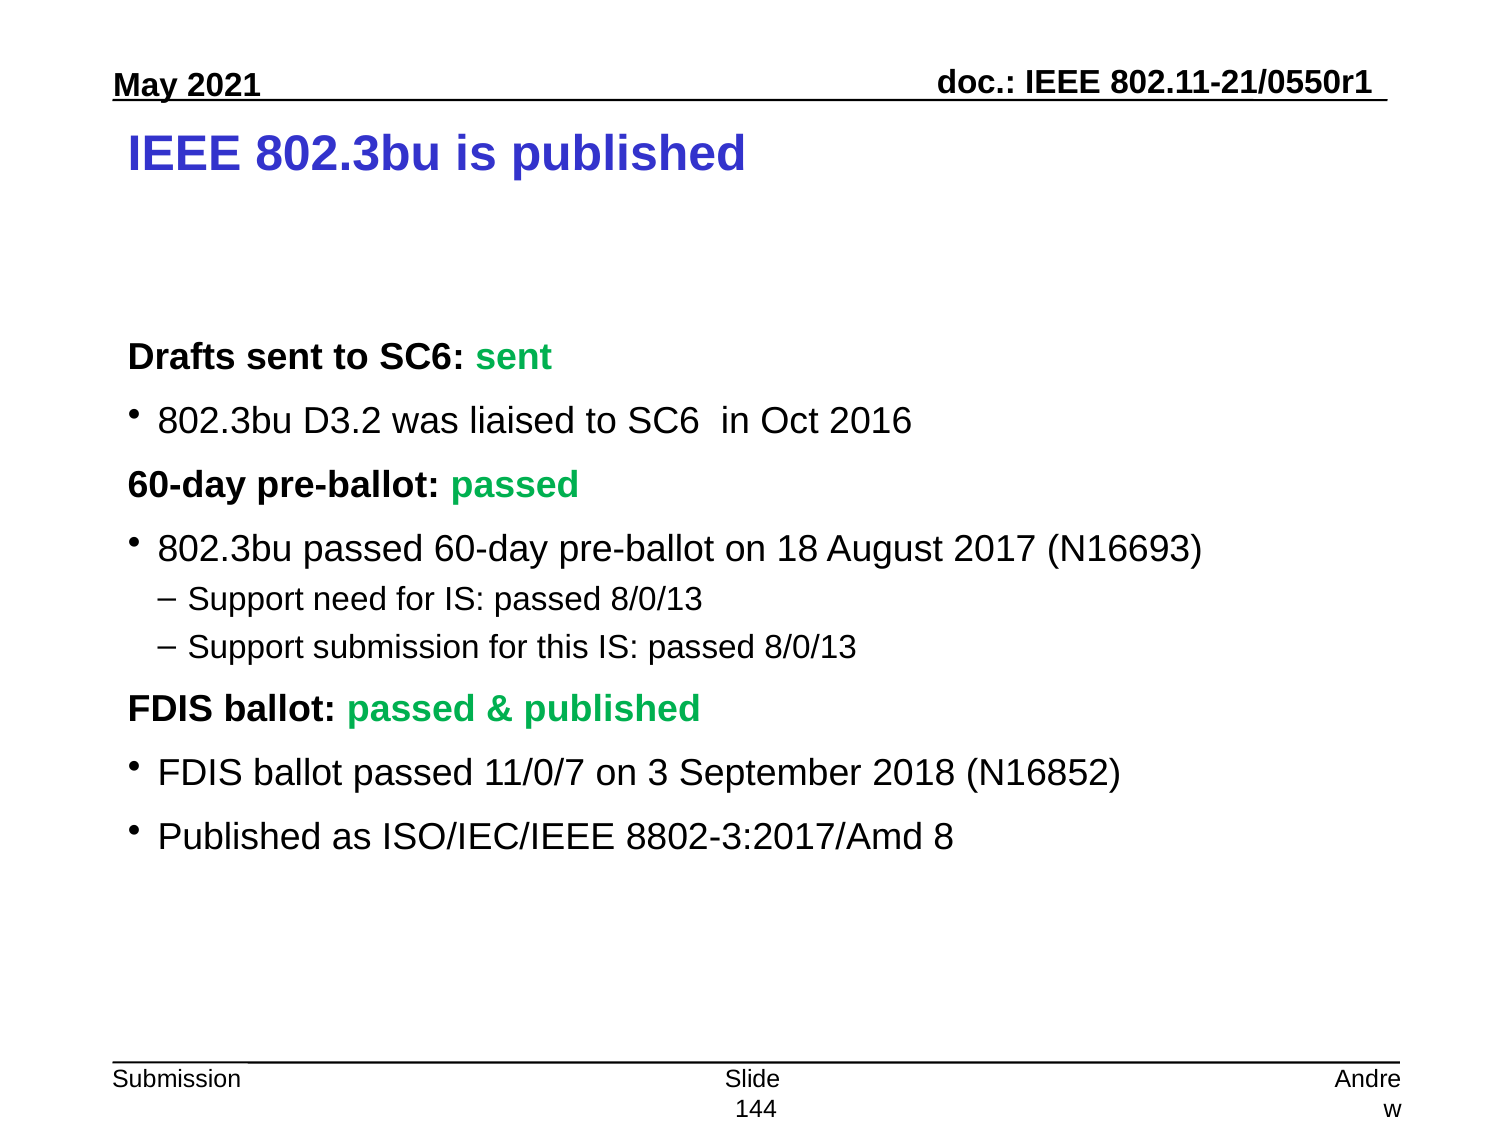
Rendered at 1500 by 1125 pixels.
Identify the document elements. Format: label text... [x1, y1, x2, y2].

title IEEE 802.3bu is published [112, 112, 1388, 288]
slide_number Slide 144 [709, 1061, 803, 1093]
list Drafts sent to SC6: sent 802.3bu D3.2 was liaised to SC6 in Oct 2016 60-day pre-ballot: passed 802.3bu passed 60-day pre-ballot on 18 August 2017 (N16693) Support need for IS: passed 8/0/13 Support submission for this IS: passed 8/0/13 FDIS ballot: passed & published FDIS ballot passed 11/0/7 on 3 September 2018 (N16852) Published as ISO/IEC/IEEE 8802-3:2017/Amd 8 [112, 324, 1388, 1000]
footer Andrew Myles, Cisco [1320, 1061, 1402, 1093]
